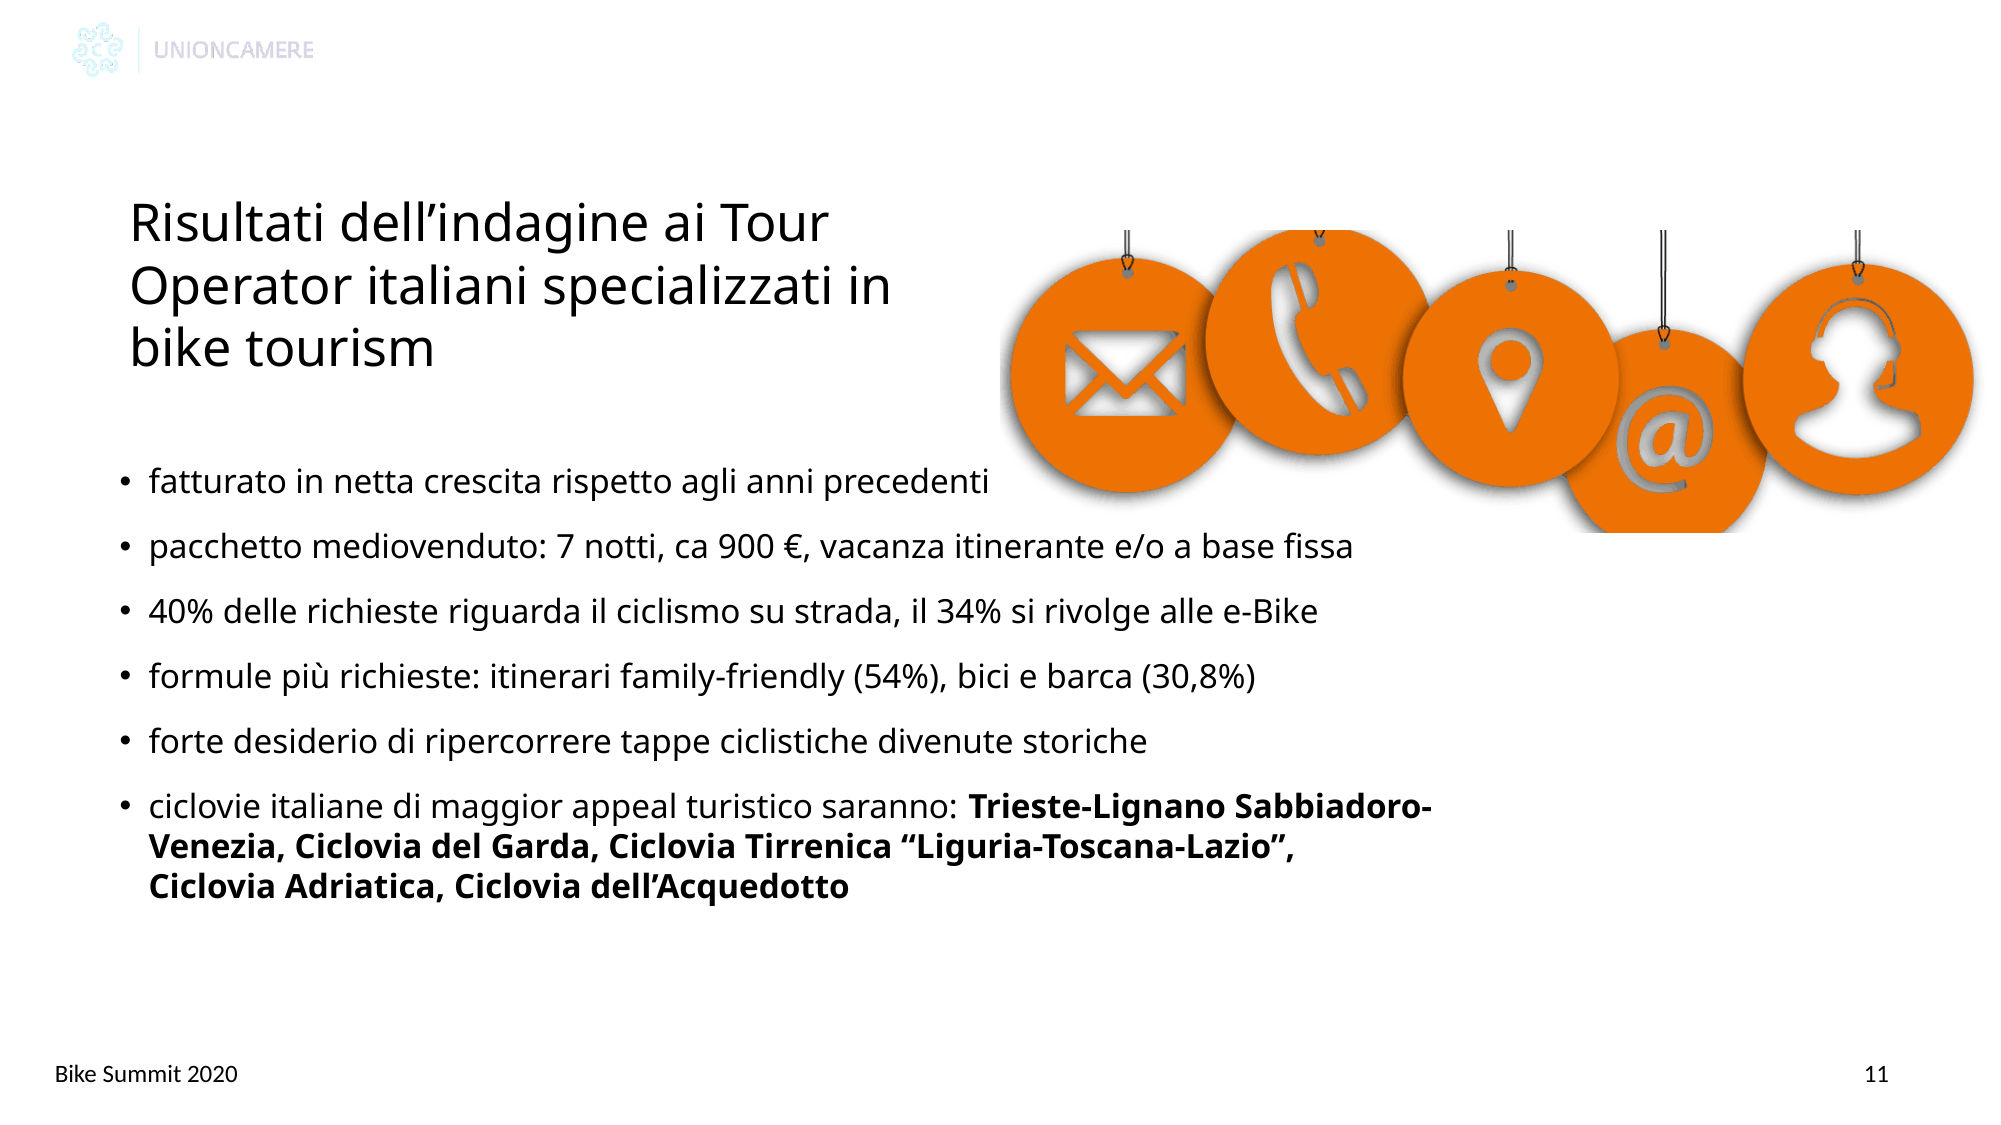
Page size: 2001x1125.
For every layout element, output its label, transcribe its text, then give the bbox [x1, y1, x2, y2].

picture [72, 22, 313, 77]
text_box Risultati dell’indagine ai Tour Operator italiani specializzati in bike tourism [104, 182, 1013, 348]
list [999, 230, 1991, 533]
text_box fatturato in netta crescita rispetto agli anni precedenti pacchetto mediovenduto: 7 notti, ca 900 €, vacanza itinerante e/o a base fissa 40% delle richieste riguarda il ciclismo su strada, il 34% si rivolge alle e-Bike formule più richieste: itinerari family-friendly (54%), bici e barca (30,8%) forte desiderio di ripercorrere tappe ciclistiche divenute storiche ciclovie italiane di maggior appeal turistico saranno: Trieste-Lignano Sabbiadoro-Venezia, Ciclovia del Garda, Ciclovia Tirrenica “Liguria-Toscana-Lazio”, Ciclovia Adriatica, Ciclovia dell’Acquedotto [104, 453, 1489, 913]
footer Bike Summit 2020 [39, 1042, 715, 1103]
slide_number 11 [1454, 1042, 1905, 1103]
